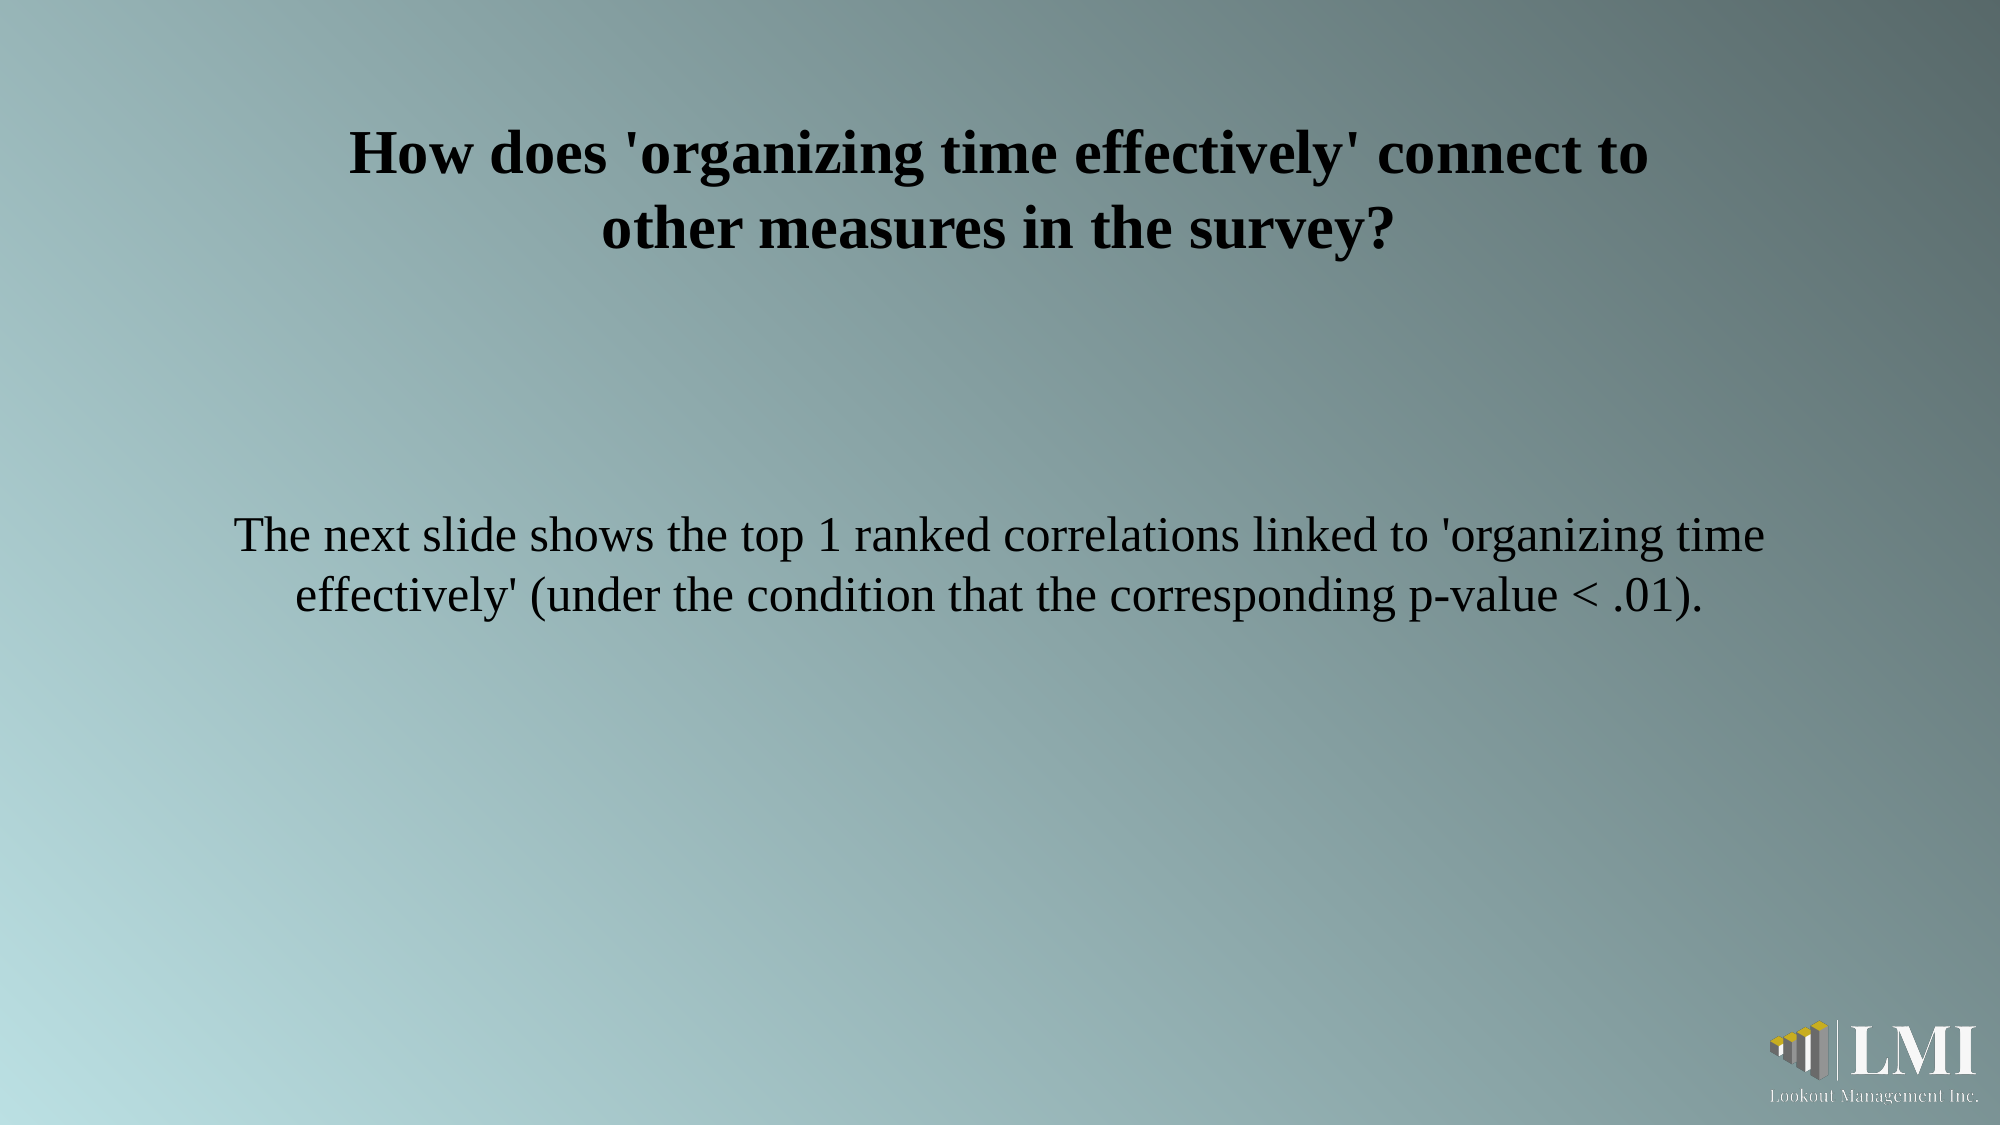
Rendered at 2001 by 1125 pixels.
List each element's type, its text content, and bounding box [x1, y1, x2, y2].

picture [1770, 1020, 1978, 1105]
text_box The next slide shows the top 1 ranked correlations linked to 'organizing time effectively' (under the condition that the corresponding p-value < .01). [166, 494, 1834, 629]
text_box How does 'organizing time effectively' connect to other measures in the survey? [270, 104, 1730, 269]
